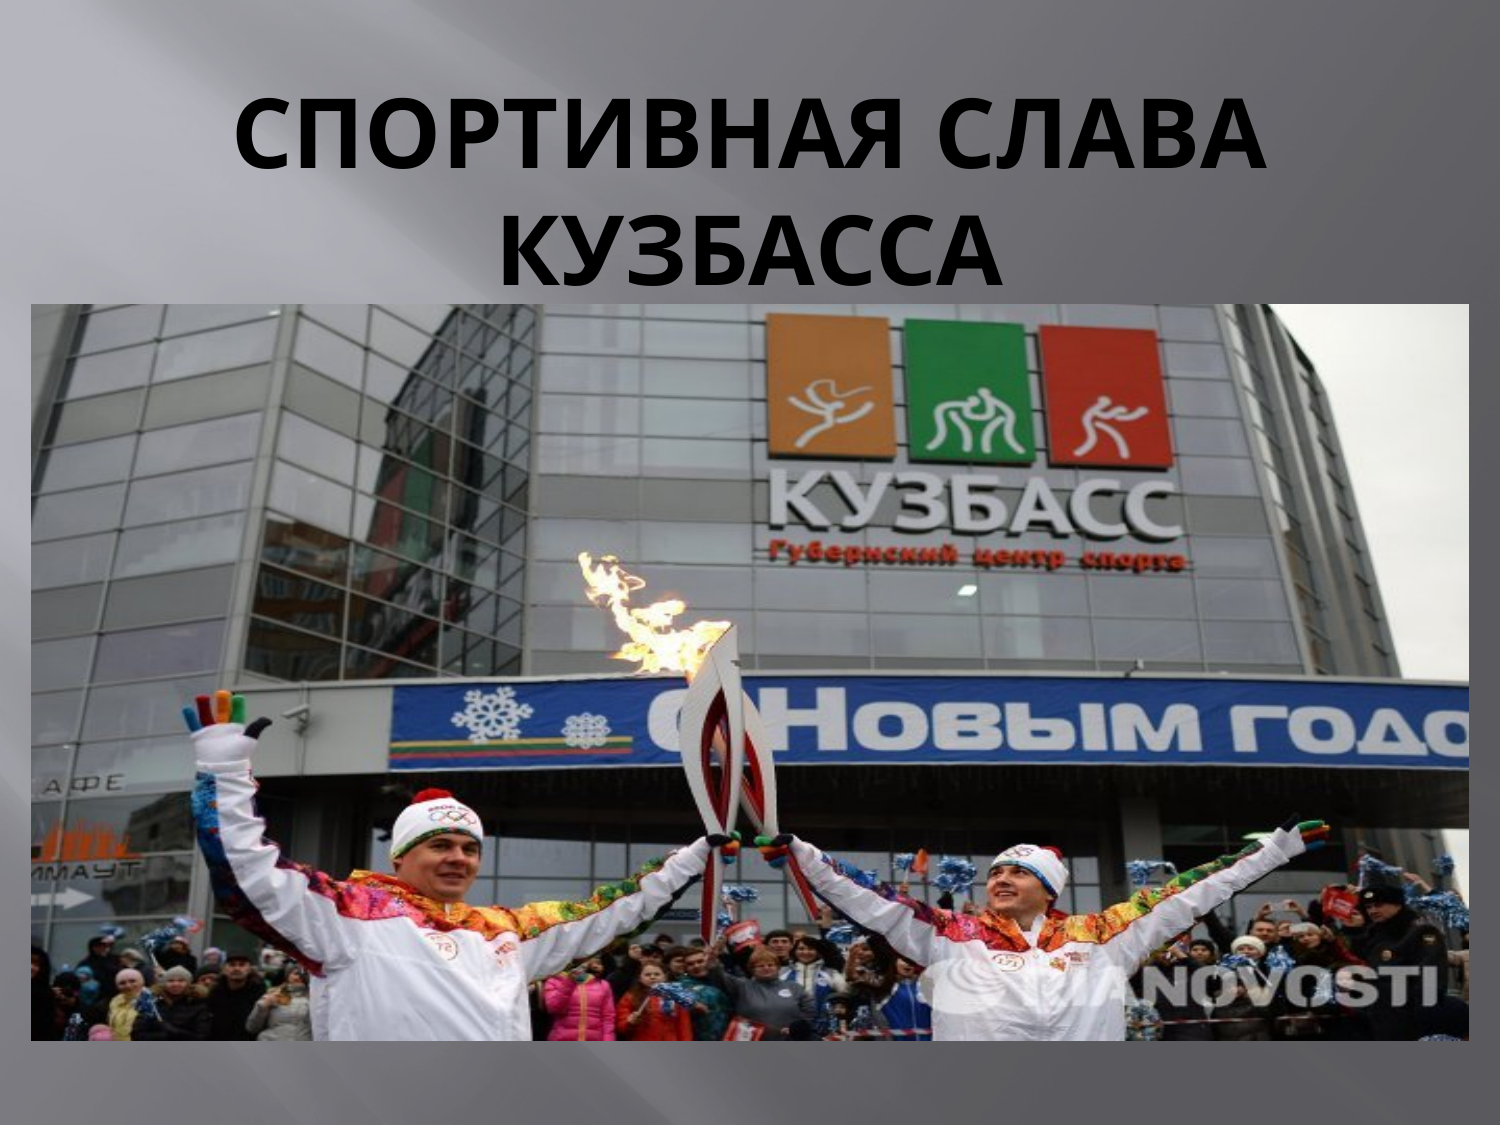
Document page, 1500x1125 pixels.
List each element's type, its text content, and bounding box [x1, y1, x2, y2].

title Спортивная слава Кузбасса [112, 70, 1388, 304]
picture [30, 304, 1469, 1041]
